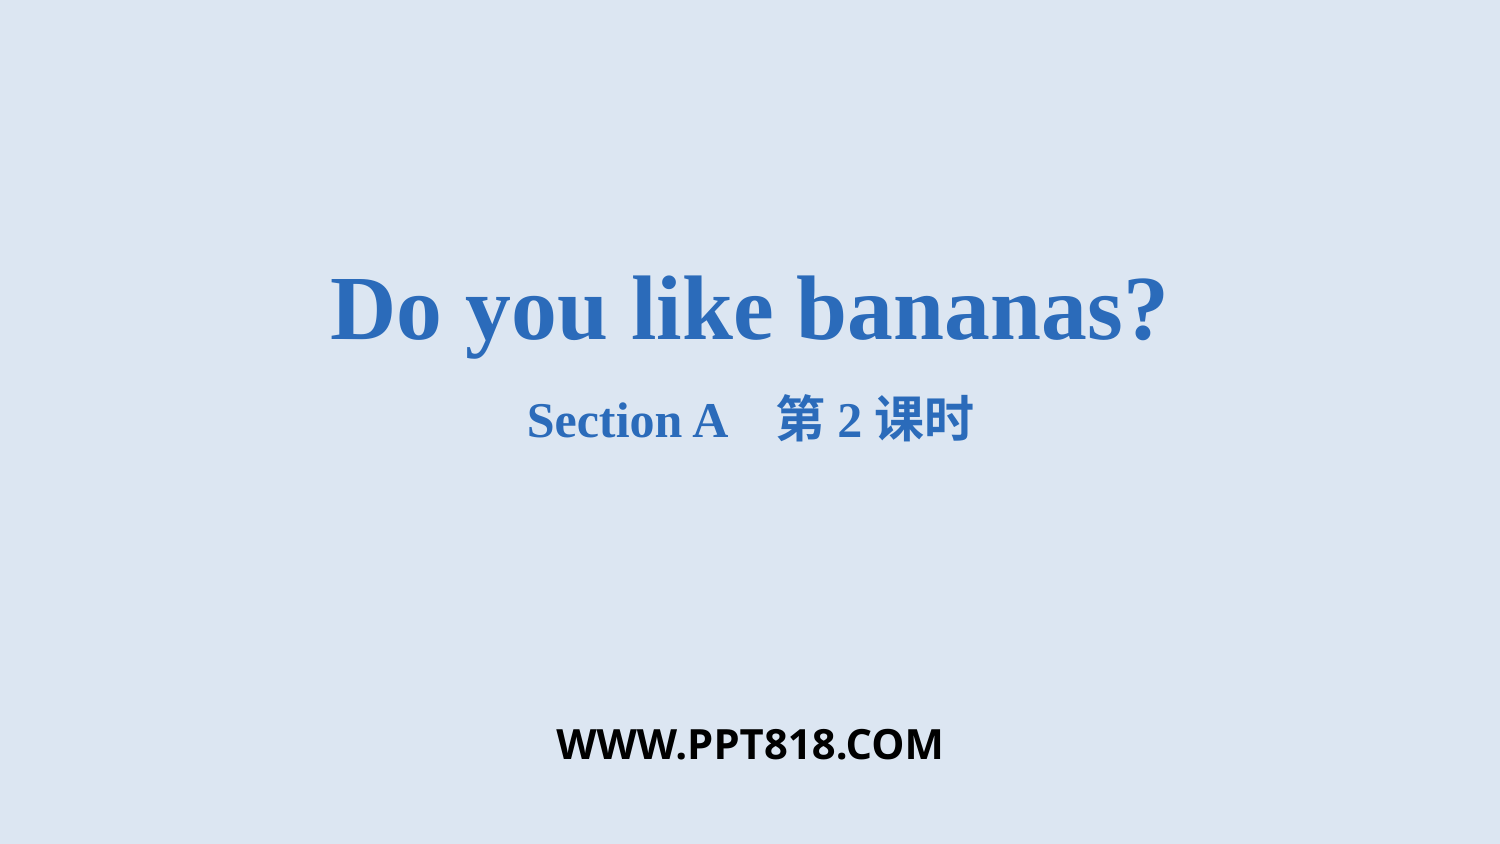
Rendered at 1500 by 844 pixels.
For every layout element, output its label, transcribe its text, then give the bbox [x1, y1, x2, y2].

text_box WWW.PPT818.COM [0, 705, 1500, 830]
text_box Do you like bananas? Section A 第2课时 [0, 185, 1500, 456]
